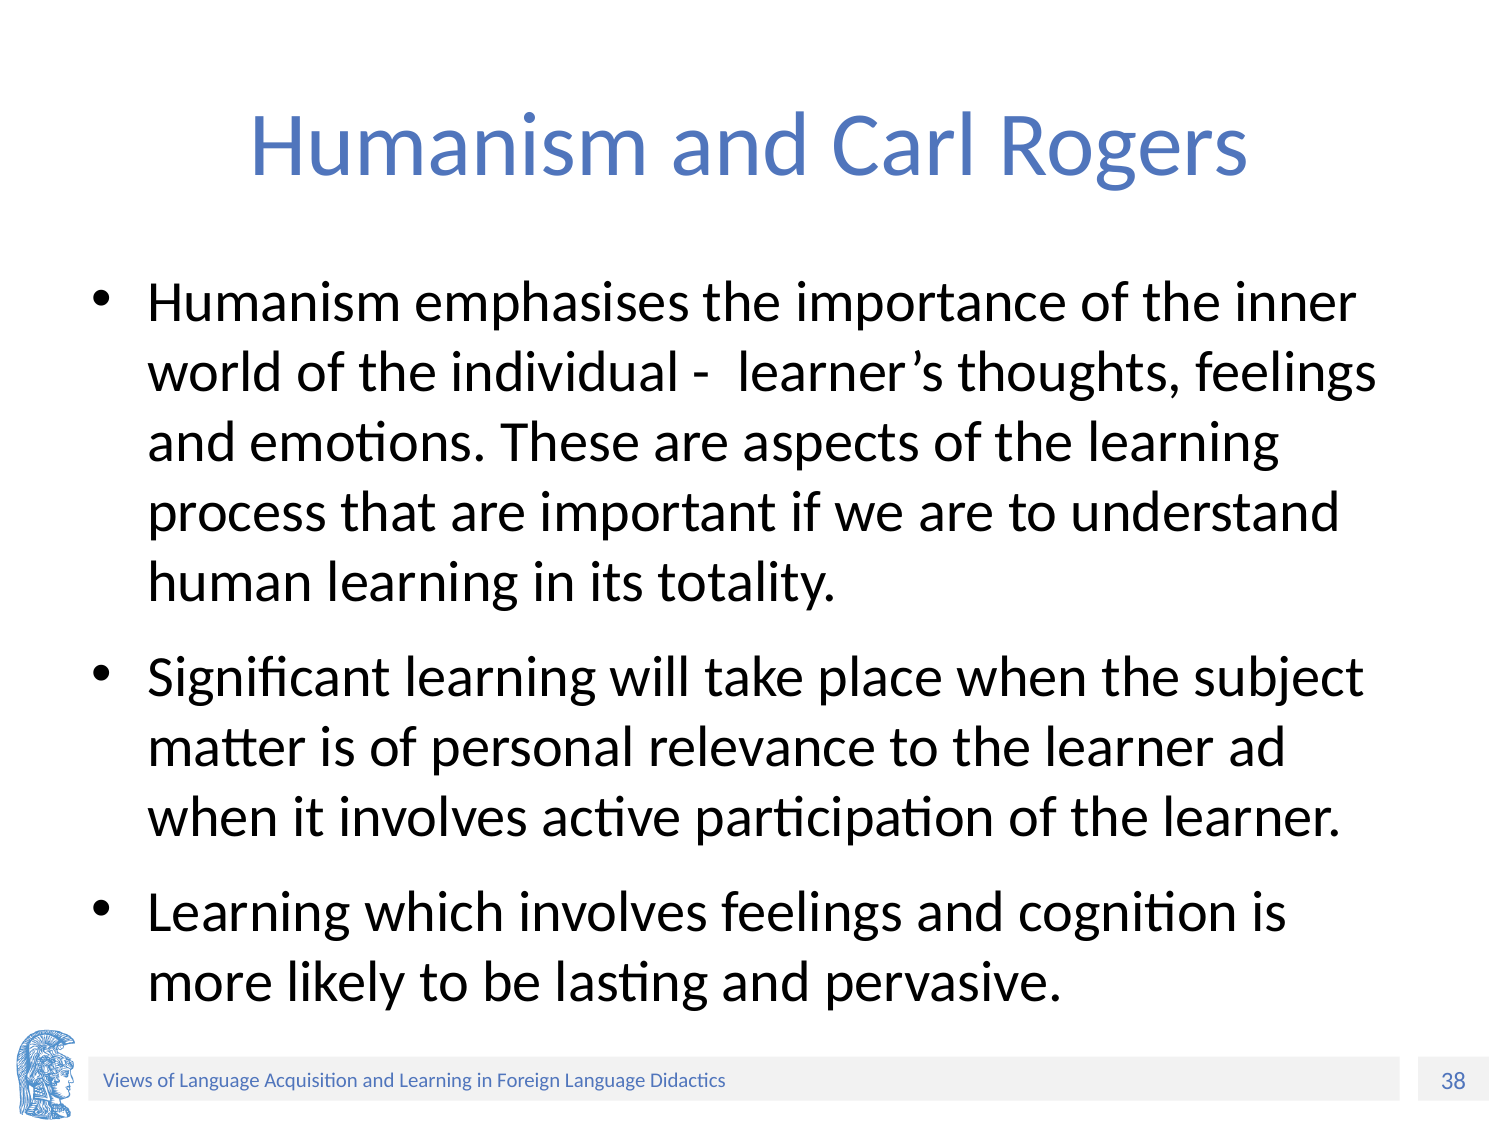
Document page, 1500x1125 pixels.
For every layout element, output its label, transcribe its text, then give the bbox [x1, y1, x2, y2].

list Humanism emphasises the importance of the inner world of the individual - learner’s thoughts, feelings and emotions. These are aspects of the learning process that are important if we are to understand human learning in its totality. Significant learning will take place when the subject matter is of personal relevance to the learner ad when it involves active participation of the learner. Learning which involves feelings and cognition is more likely to be lasting and pervasive. [76, 255, 1427, 998]
picture [9, 1026, 81, 1120]
title Humanism and Carl Rogers [75, 45, 1425, 233]
